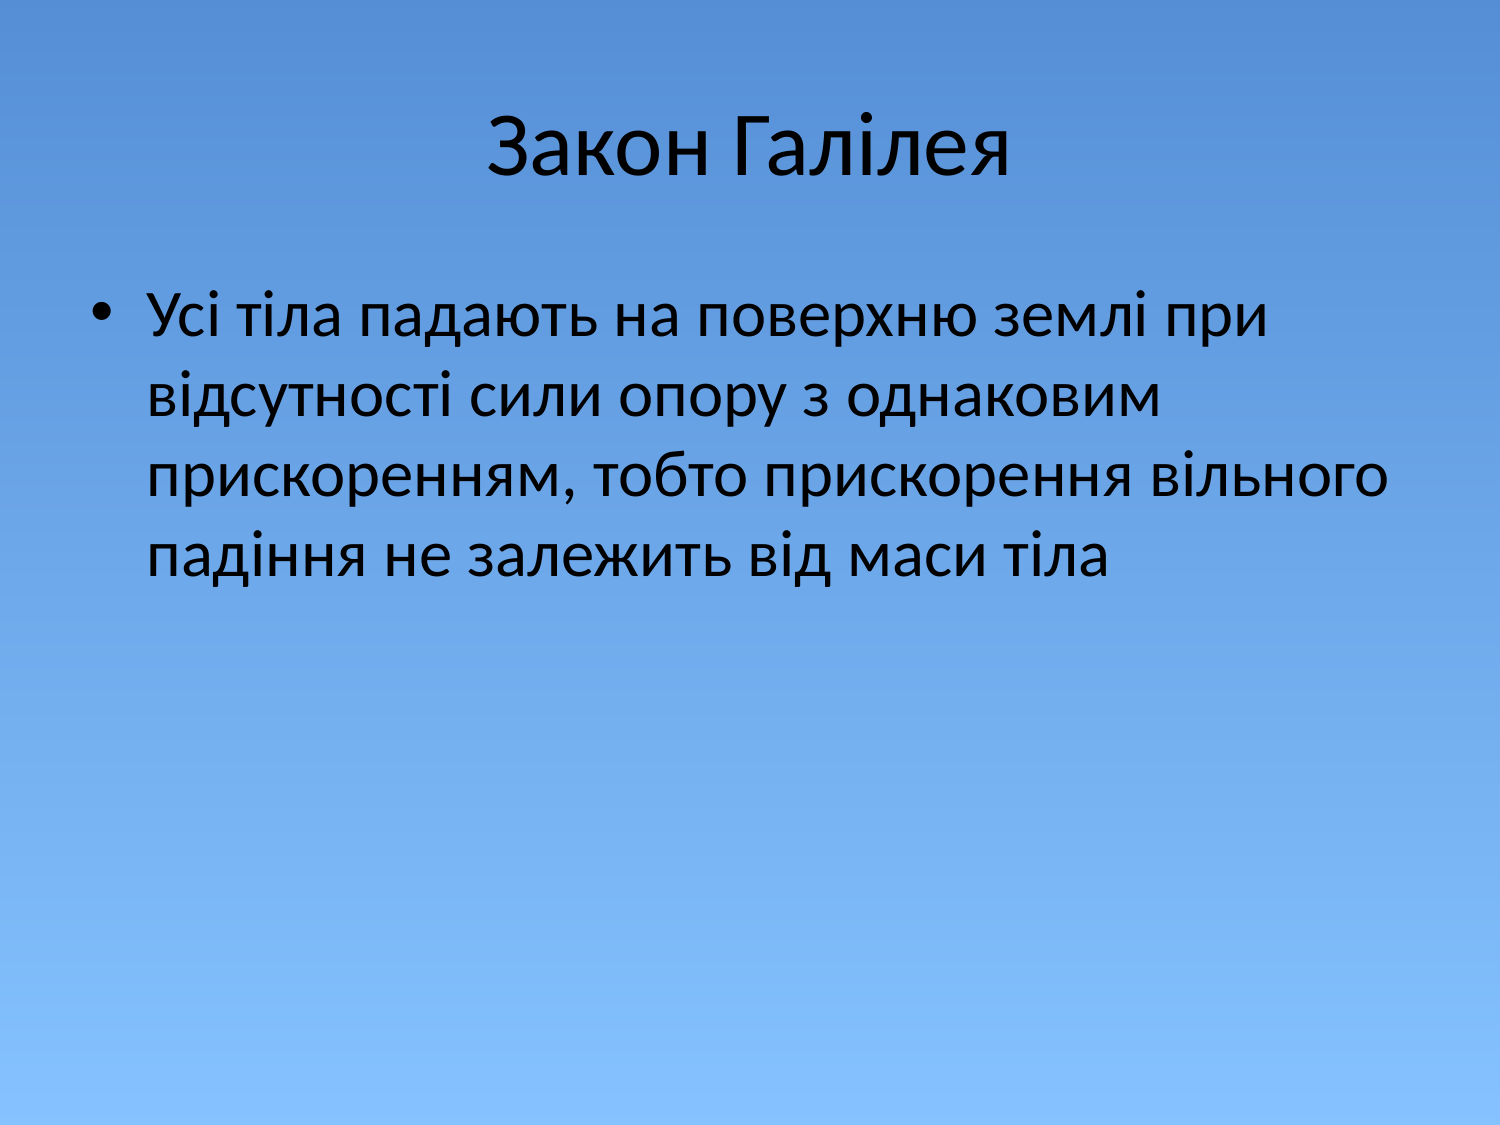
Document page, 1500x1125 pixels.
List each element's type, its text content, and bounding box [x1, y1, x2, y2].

title Закон Галілея [75, 45, 1425, 233]
list Усі тіла падають на поверхню землі при відсутності сили опору з однаковим прискоренням, тобто прискорення вільного падіння не залежить від маси тіла [75, 262, 1425, 1005]
